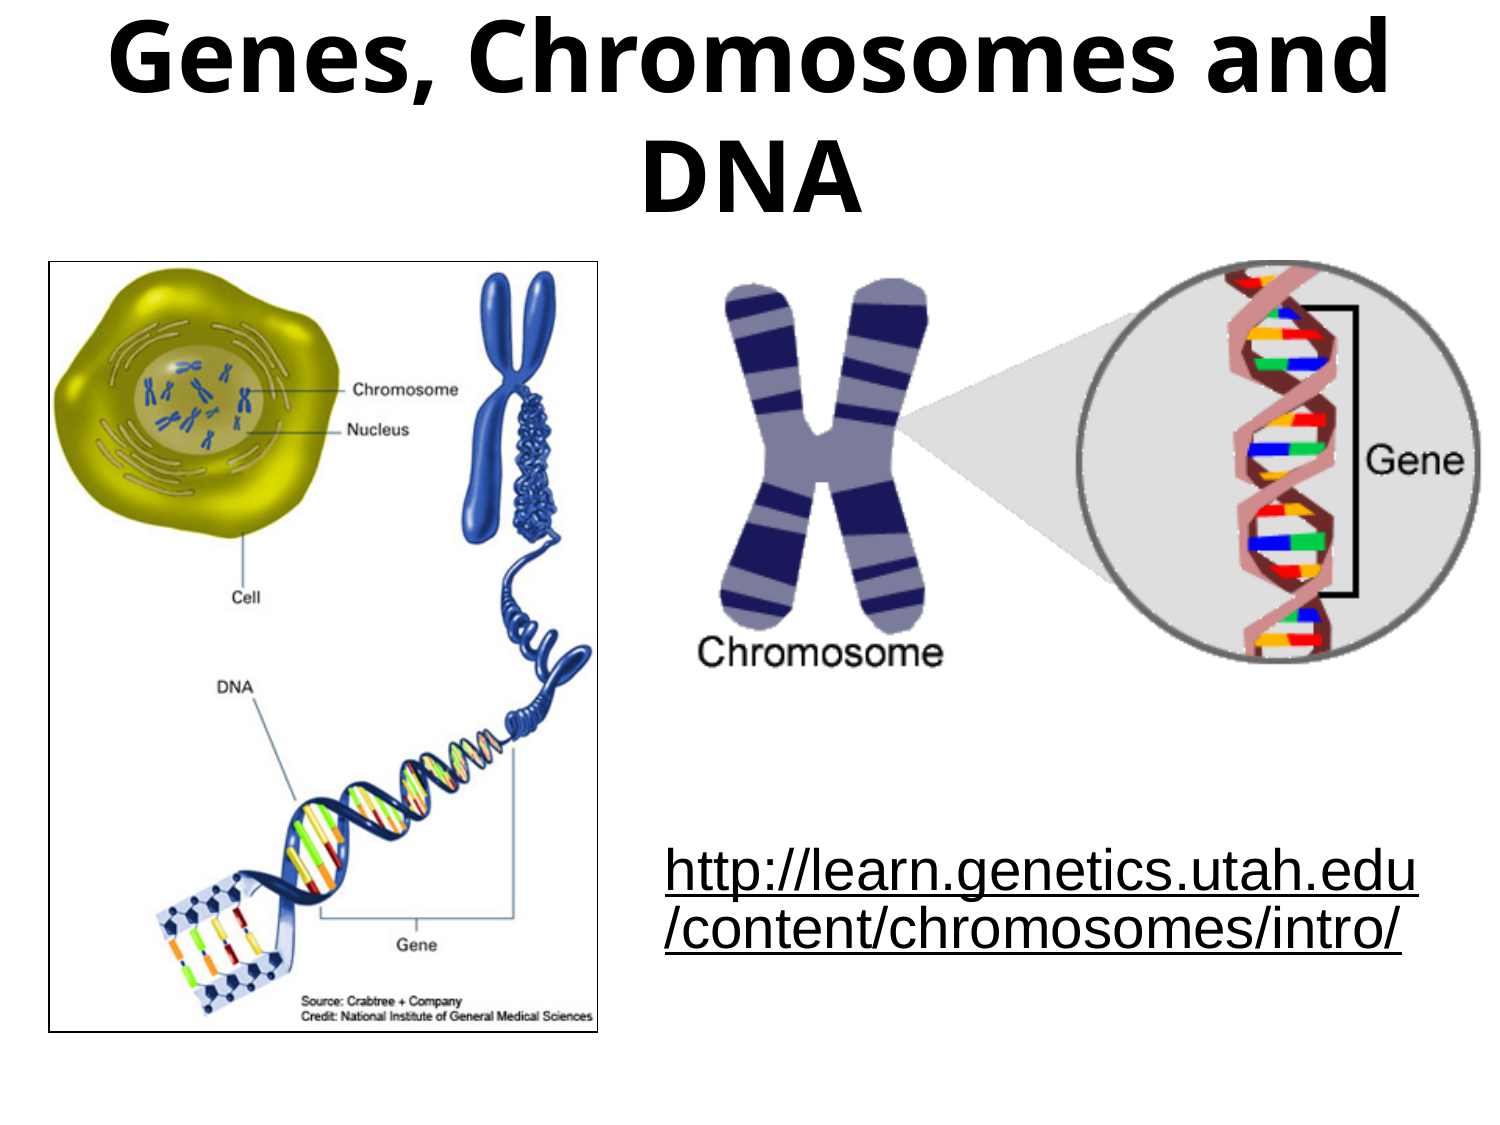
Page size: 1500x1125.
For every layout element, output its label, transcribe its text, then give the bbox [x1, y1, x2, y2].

picture [49, 262, 598, 1032]
text_box http://learn.genetics.utah.edu/content/chromosomes/intro/ [649, 824, 1435, 980]
picture [682, 259, 1500, 673]
title Genes, Chromosomes and DNA [37, 0, 1463, 226]
